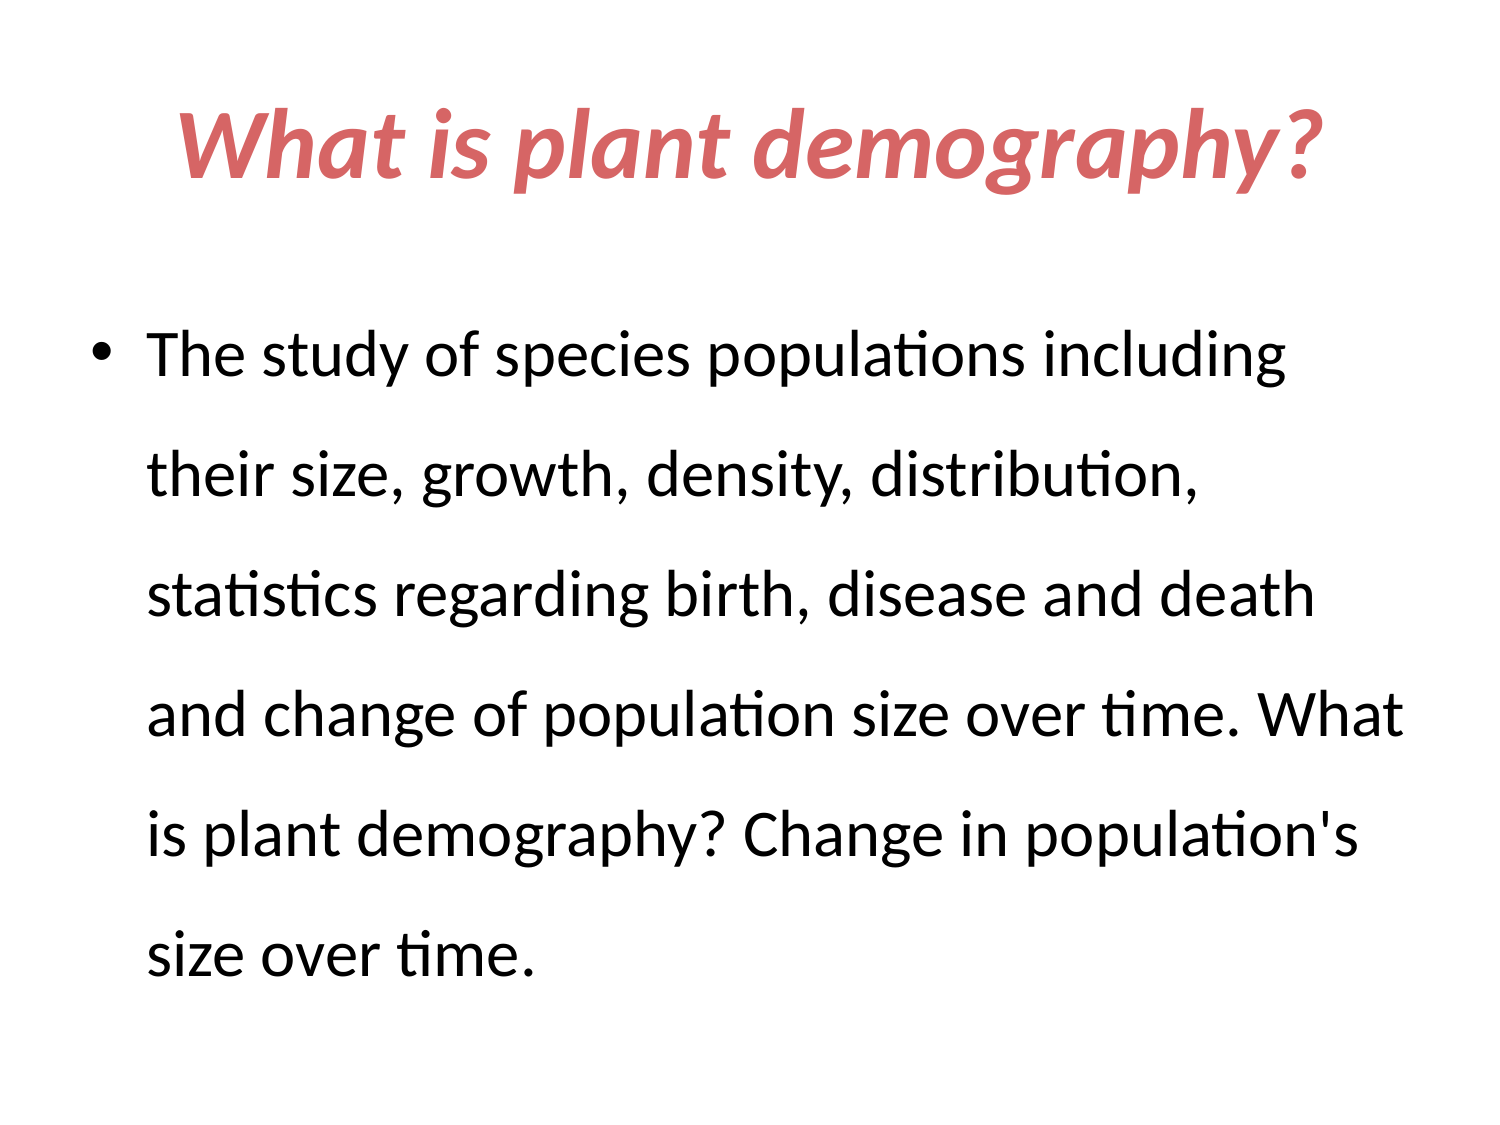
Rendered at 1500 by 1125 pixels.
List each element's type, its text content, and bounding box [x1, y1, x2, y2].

title What is plant demography? [75, 45, 1425, 233]
list The study of species populations including their size, growth, density, distribution, statistics regarding birth, disease and death and change of population size over time. What is plant demography? Change in population's size over time. [75, 262, 1425, 1005]
